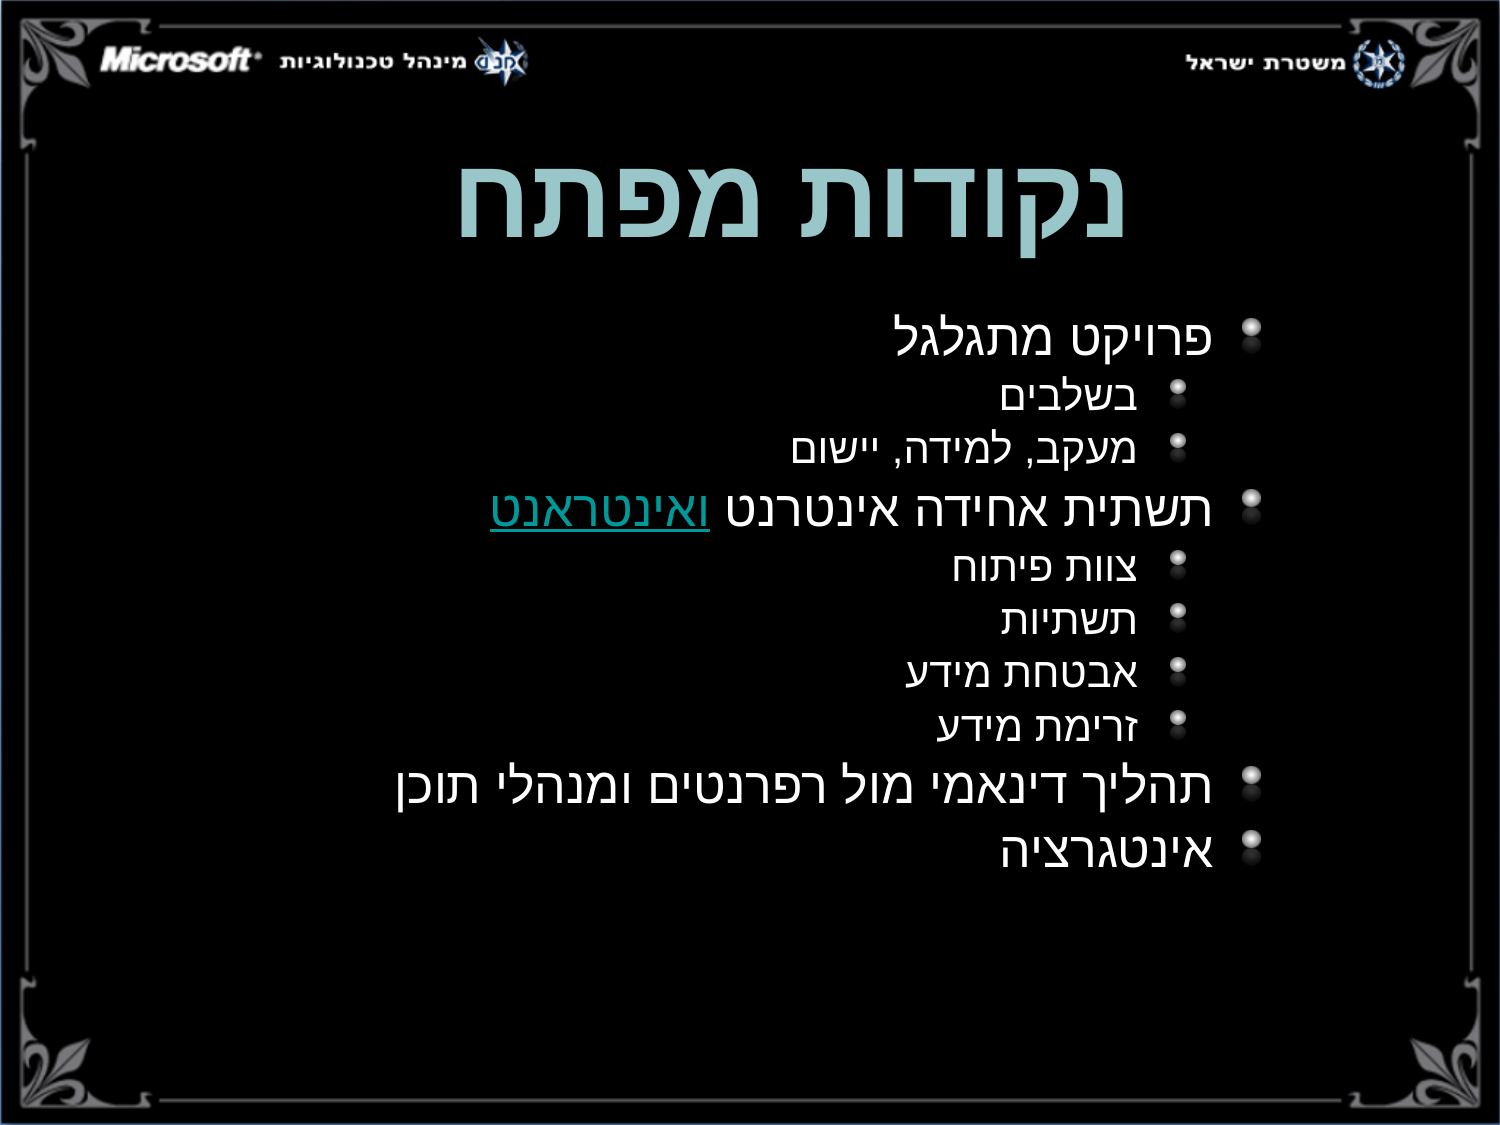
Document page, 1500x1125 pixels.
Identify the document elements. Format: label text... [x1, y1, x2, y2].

subtitle פרויקט מתגלגל בשלבים מעקב, למידה, יישום תשתית אחידה אינטרנט ואינטראנט צוות פיתוח תשתיות אבטחת מידע זרימת מידע תהליך דינאמי מול רפרנטים ומנהלי תוכן אינטגרציה [224, 304, 1276, 926]
picture [0, 0, 1500, 1125]
text_box נקודות מפתח [437, 117, 1148, 268]
